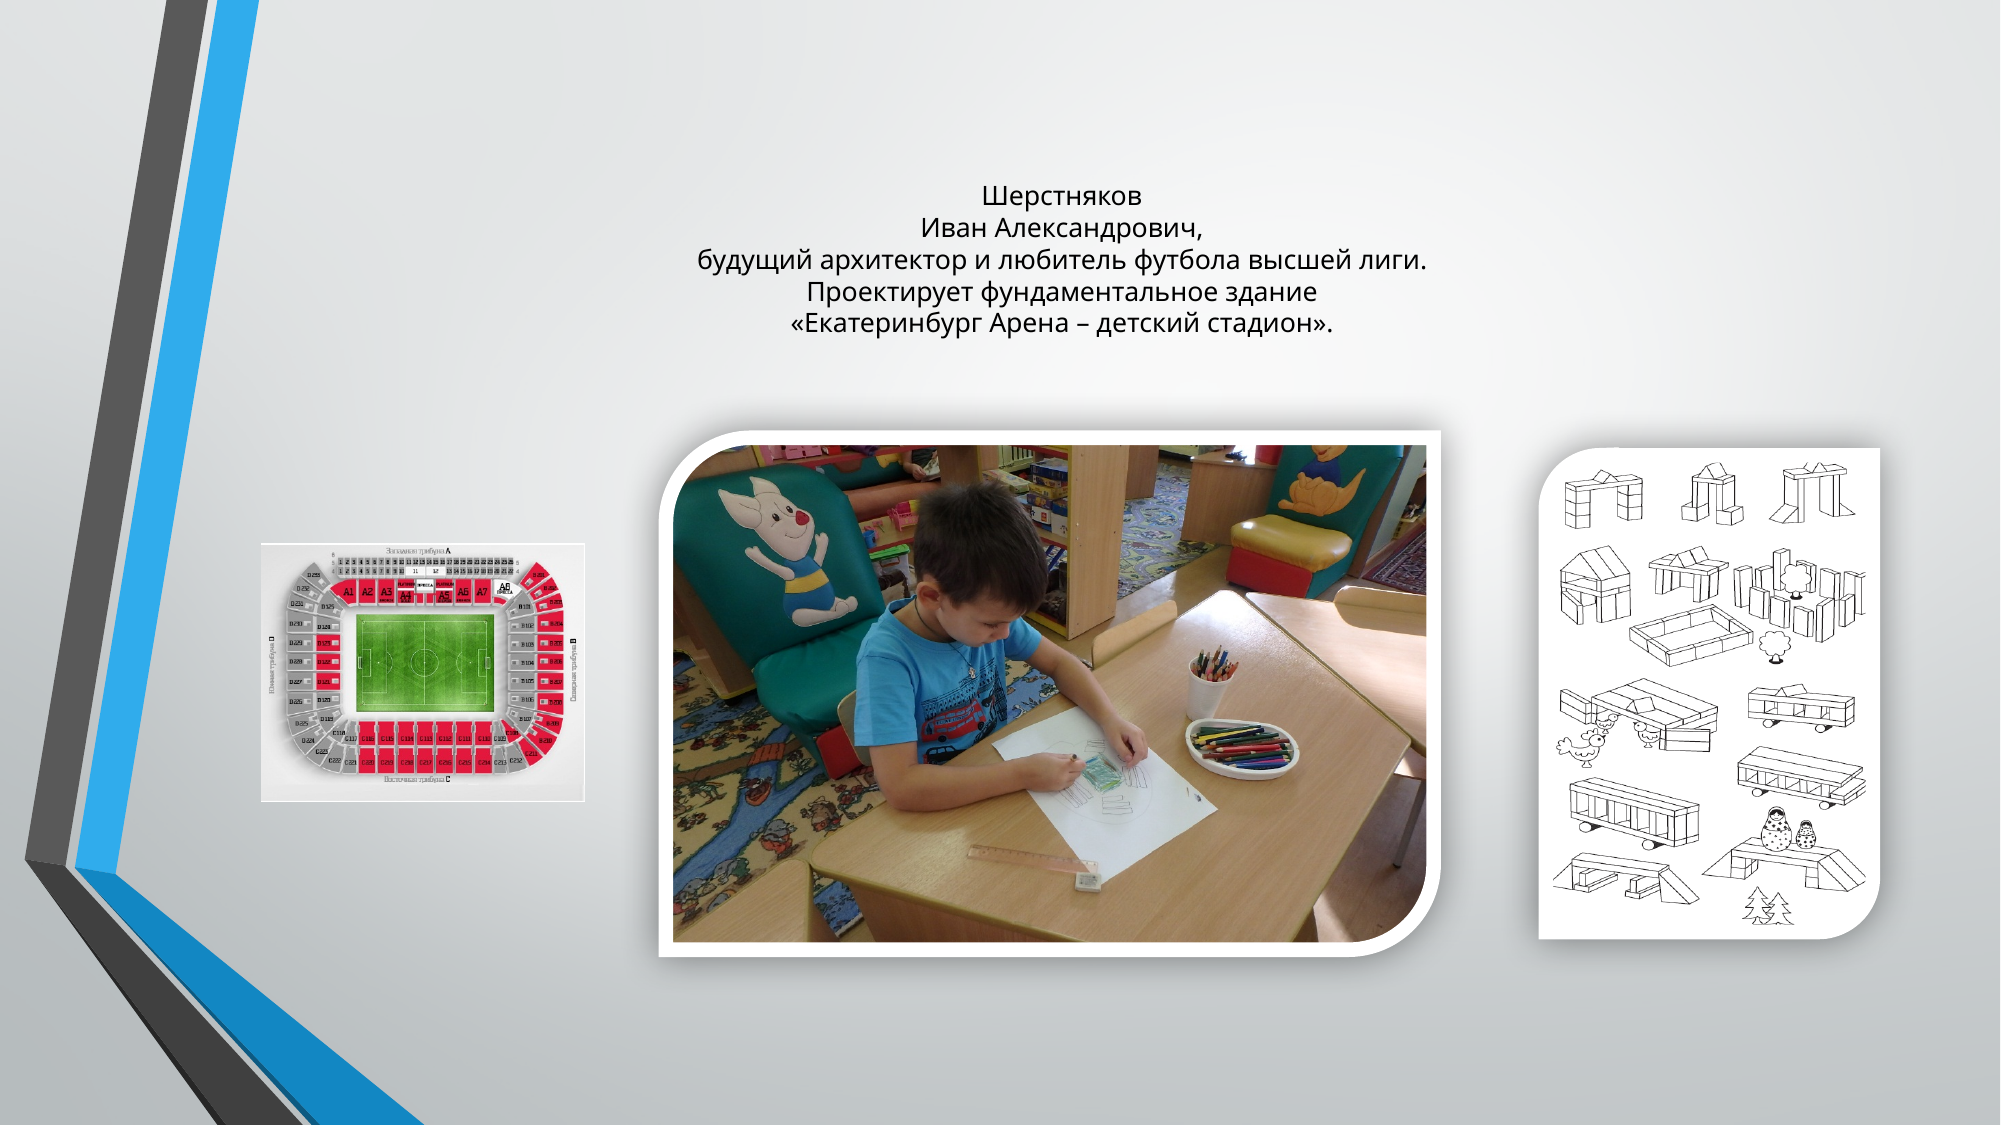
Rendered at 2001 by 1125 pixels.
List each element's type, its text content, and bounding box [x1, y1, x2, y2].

title Шерстняков Иван Александрович, будущий архитектор и любитель футбола высшей лиги. Проектирует фундаментальное здание «Екатеринбург Арена – детский стадион». [243, 112, 1887, 379]
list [260, 543, 585, 802]
picture [1545, 455, 1874, 933]
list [665, 437, 1434, 950]
